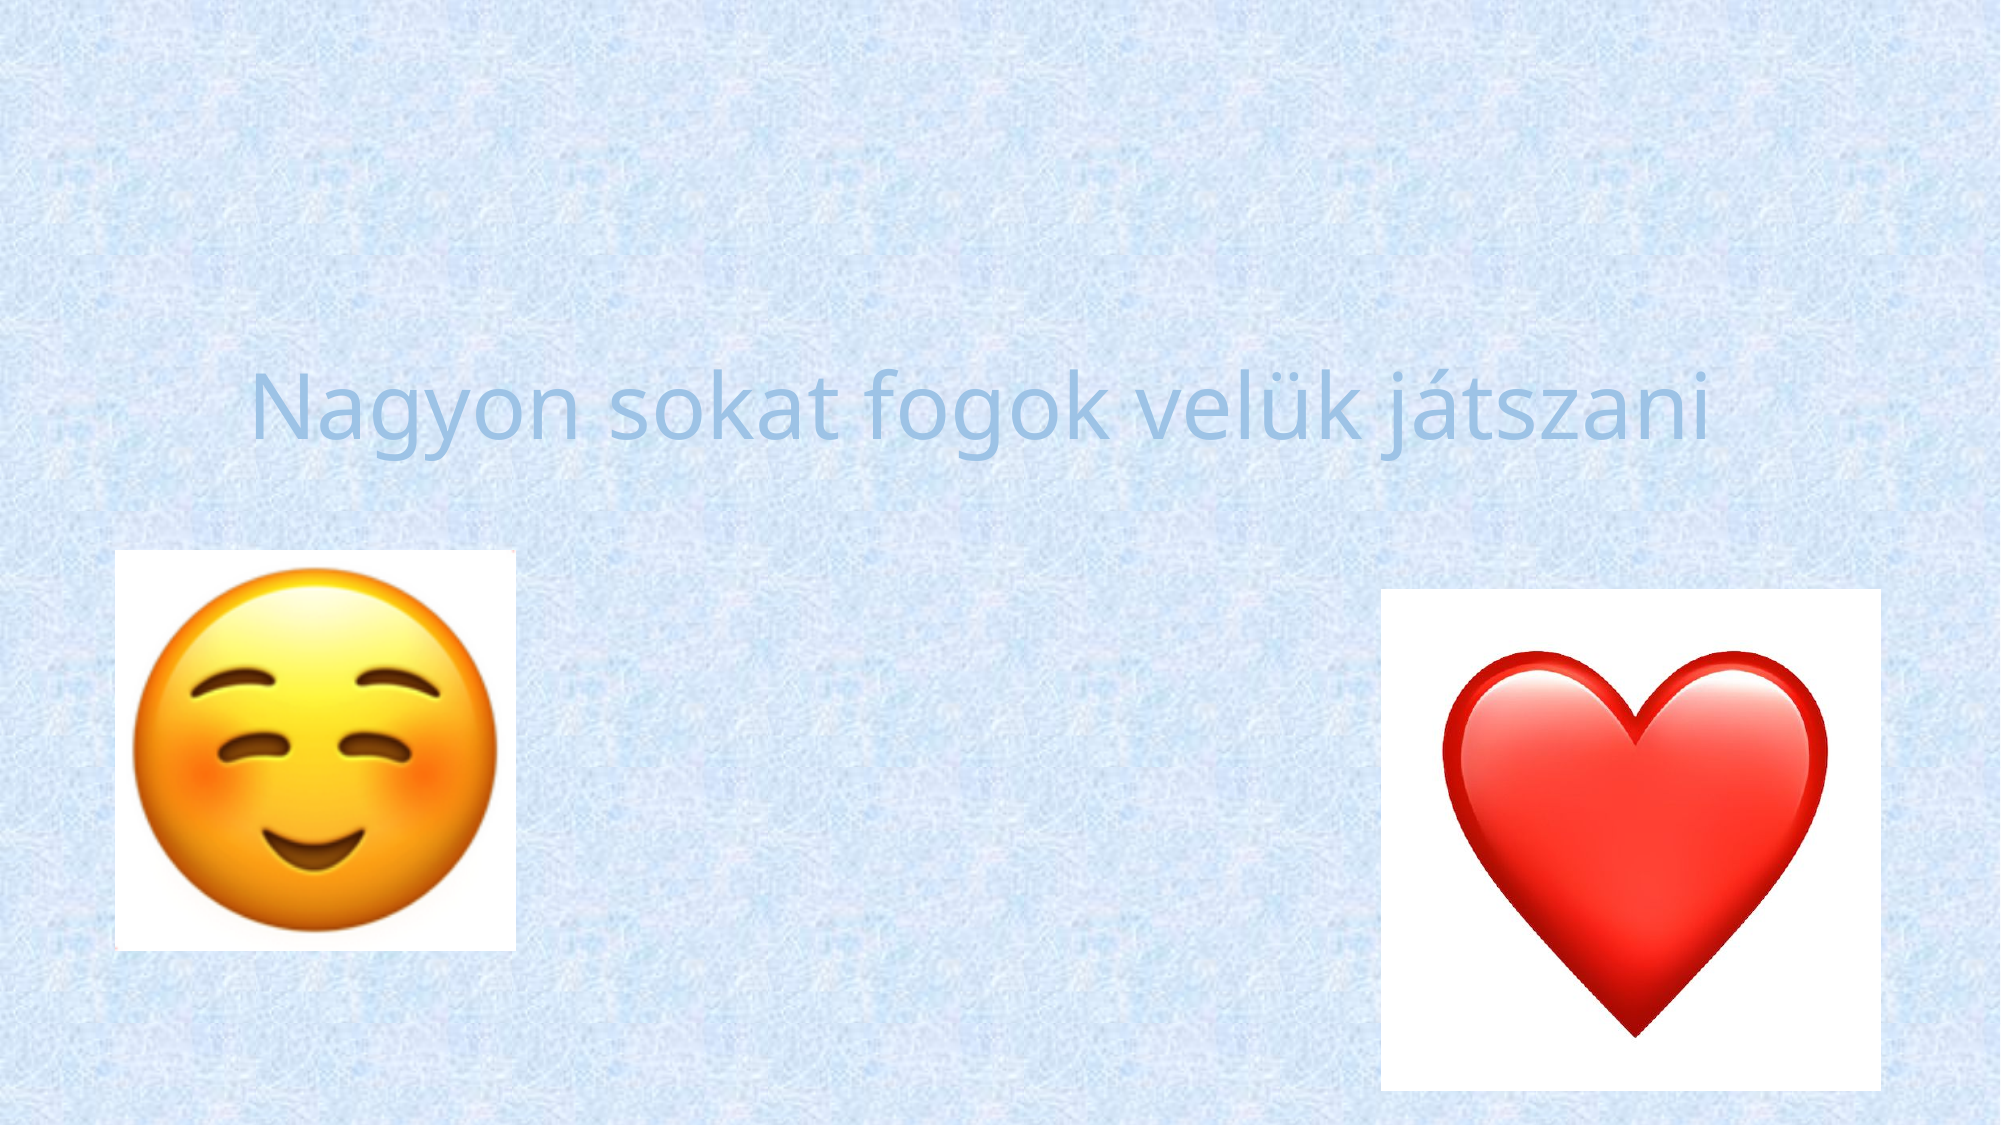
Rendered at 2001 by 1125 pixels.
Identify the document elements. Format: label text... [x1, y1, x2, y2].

picture [0, 0, 2001, 1125]
title Nagyon sokat fogok velük játszani [232, 301, 1958, 519]
